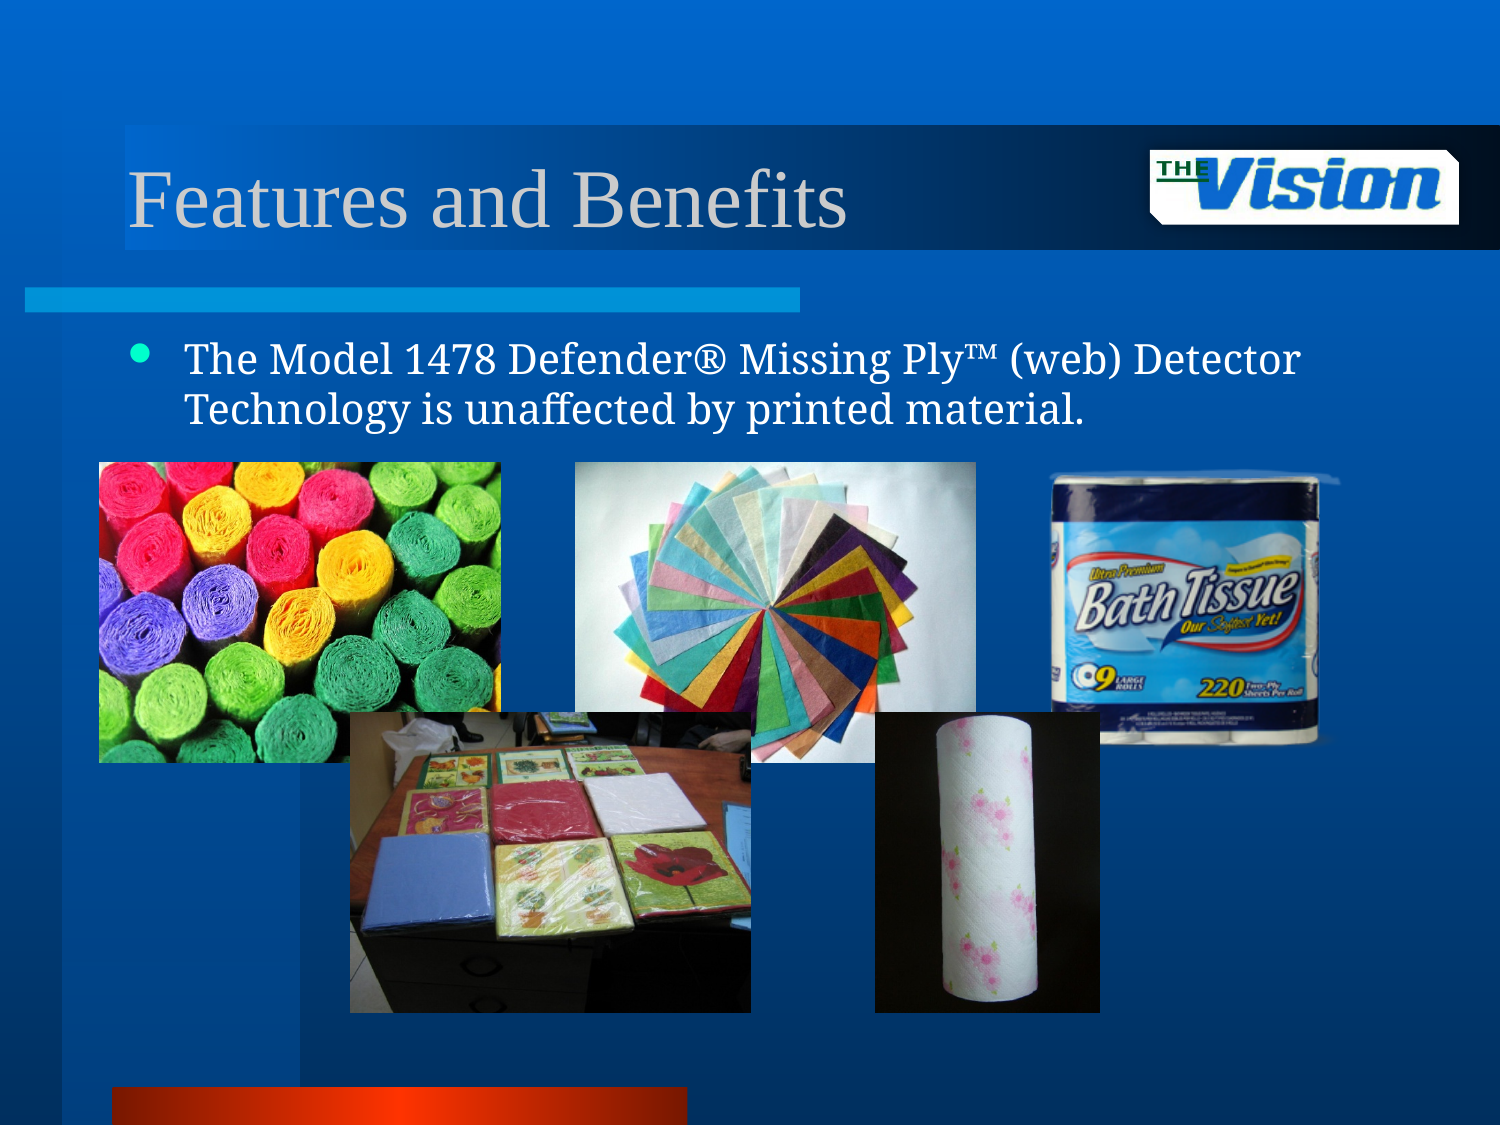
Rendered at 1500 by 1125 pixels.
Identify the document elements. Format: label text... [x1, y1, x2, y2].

picture [99, 462, 1378, 1013]
title Features and Benefits [112, 99, 1388, 288]
picture [1149, 149, 1459, 225]
list The Model 1478 Defender® Missing Ply™ (web) Detector Technology is unaffected by printed material. [112, 324, 1388, 413]
